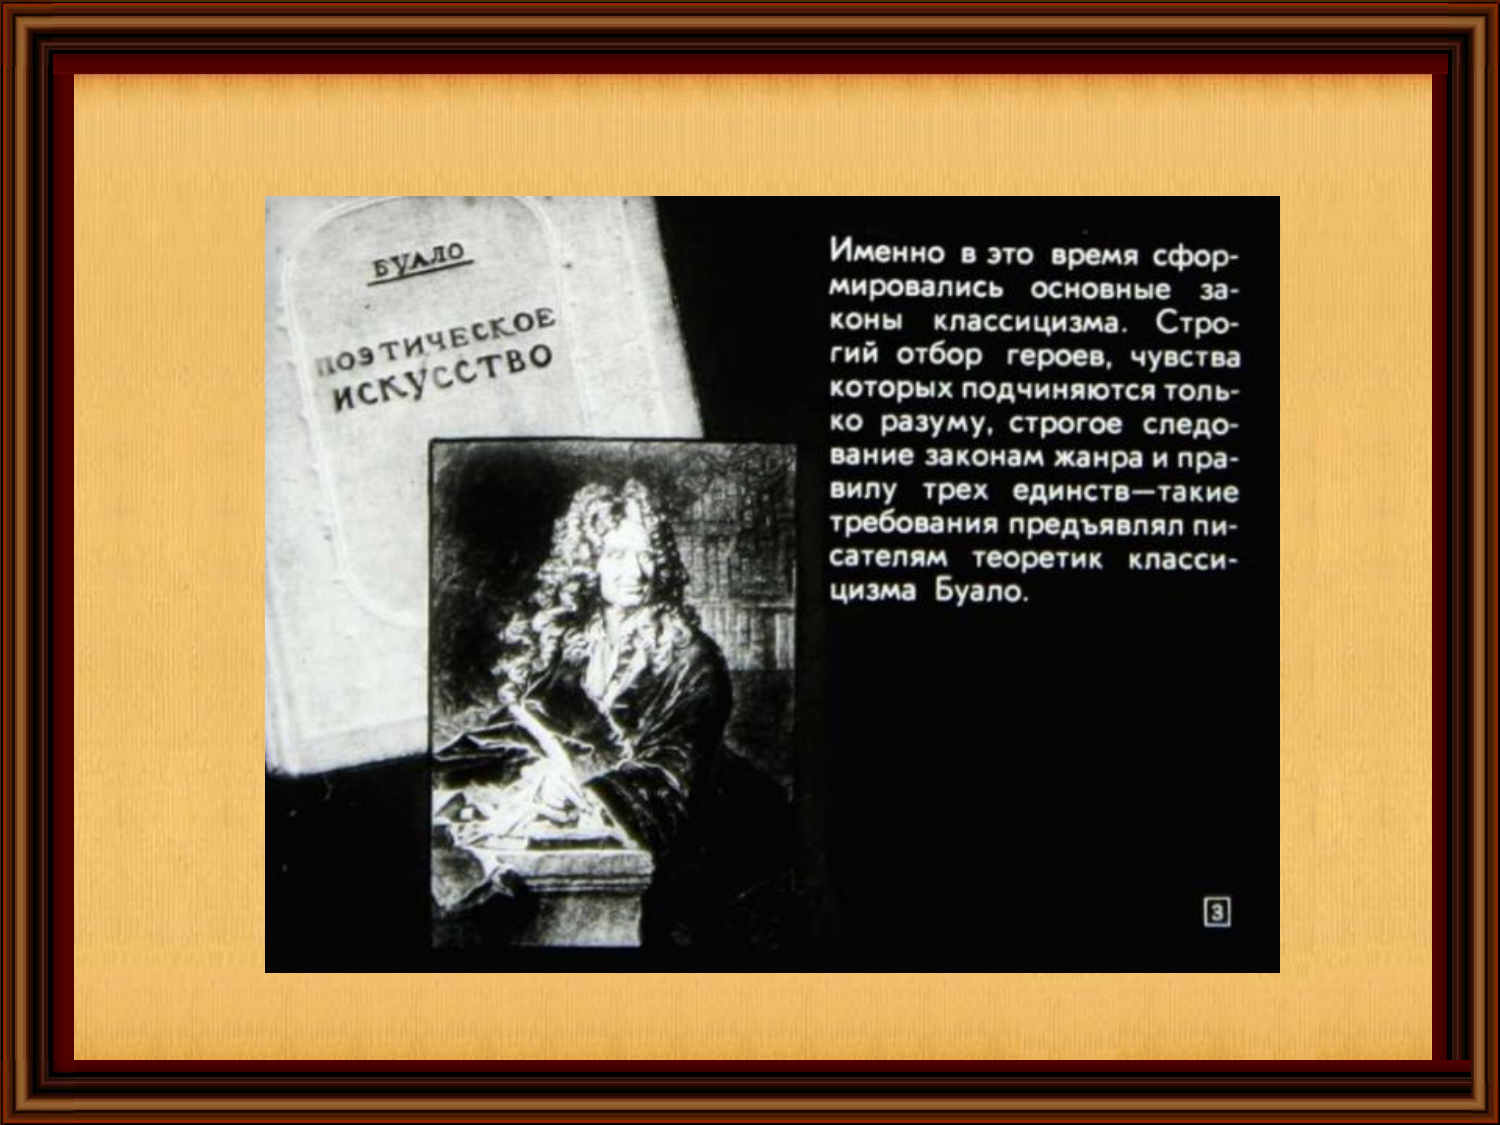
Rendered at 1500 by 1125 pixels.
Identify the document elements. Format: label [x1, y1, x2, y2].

text_box [0, 0, 1500, 1125]
list [265, 196, 1280, 973]
